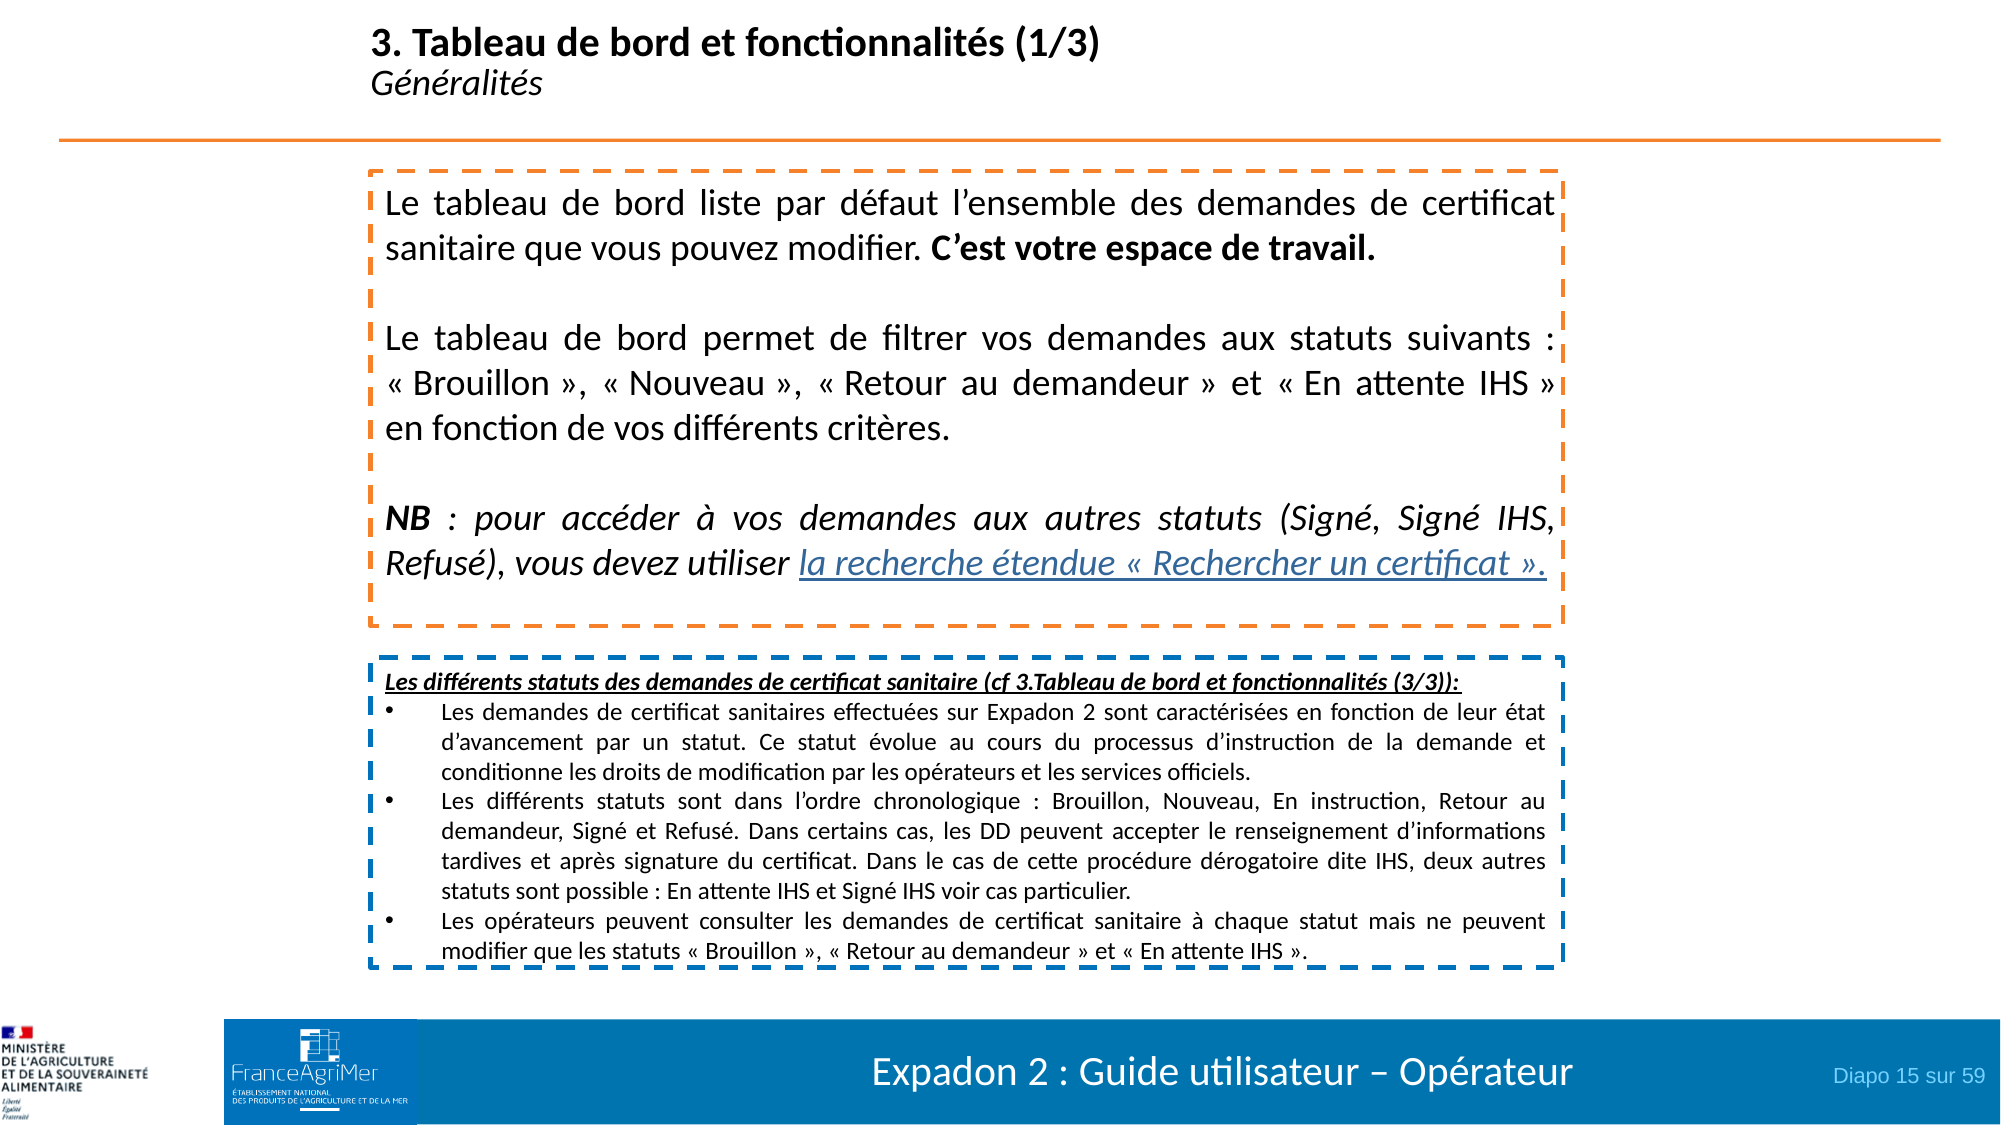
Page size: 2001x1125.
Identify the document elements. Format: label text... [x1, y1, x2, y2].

text_box Le tableau de bord liste par défaut l’ensemble des demandes de certificat sanitaire que vous pouvez modifier. C’est votre espace de travail. Le tableau de bord permet de filtrer vos demandes aux statuts suivants : « Brouillon », « Nouveau », « Retour au demandeur » et « En attente IHS » en fonction de vos différents critères. NB : pour accéder à vos demandes aux autres statuts (Signé, Signé IHS, Refusé), vous devez utiliser la recherche étendue « Rechercher un certificat ». [368, 169, 1565, 628]
picture [0, 1018, 416, 1125]
text_box Les différents statuts des demandes de certificat sanitaire (cf 3.Tableau de bord et fonctionnalités (3/3)): Les demandes de certificat sanitaires effectuées sur Expadon 2 sont caractérisées en fonction de leur état d’avancement par un statut. Ce statut évolue au cours du processus d’instruction de la demande et conditionne les droits de modification par les opérateurs et les services officiels. Les différents statuts sont dans l’ordre chronologique : Brouillon, Nouveau, En instruction, Retour au demandeur, Signé et Refusé. Dans certains cas, les DD peuvent accepter le renseignement d’informations tardives et après signature du certificat. Dans le cas de cette procédure dérogatoire dite IHS, deux autres statuts sont possible : En attente IHS et Signé IHS voir cas particulier. Les opérateurs peuvent consulter les demandes de certificat sanitaire à chaque statut mais ne peuvent modifier que les statuts « Brouillon », « Retour au demandeur » et « En attente IHS ». [368, 656, 1565, 970]
text_box 3. Tableau de bord et fonctionnalités (1/3) Généralités [370, 9, 1679, 116]
